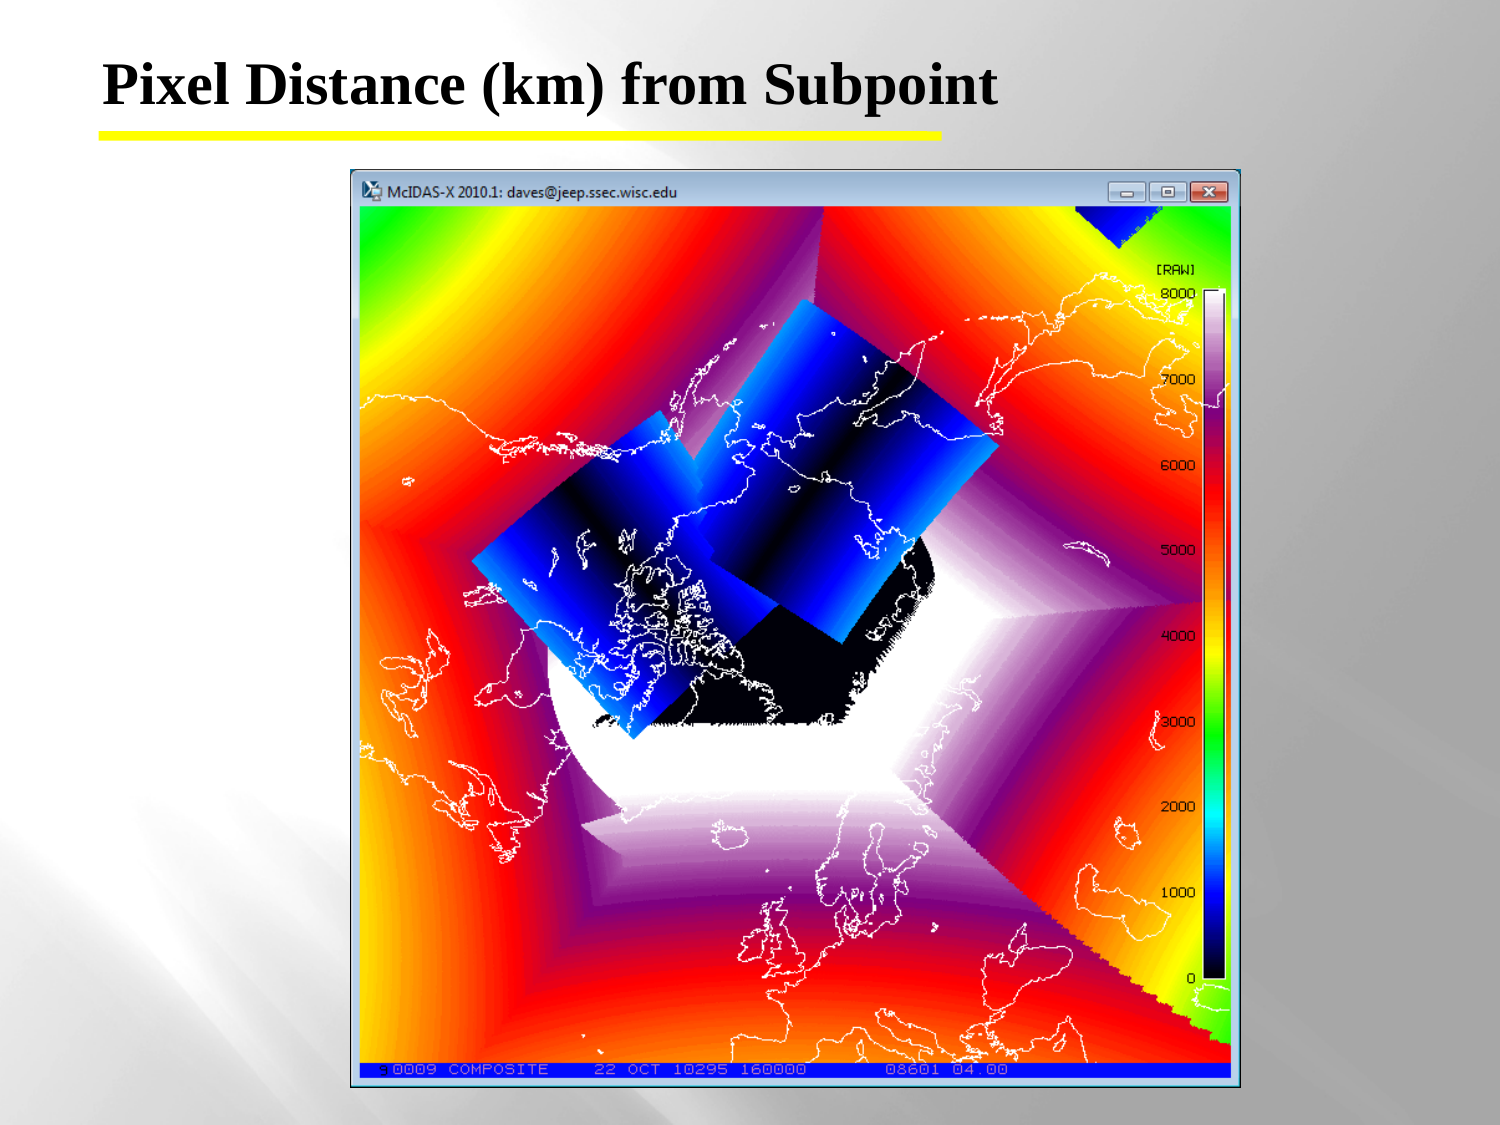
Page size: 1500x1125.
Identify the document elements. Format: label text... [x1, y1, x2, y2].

text_box Pixel Distance (km) from Subpoint [102, 50, 1001, 119]
picture [349, 168, 1242, 1088]
